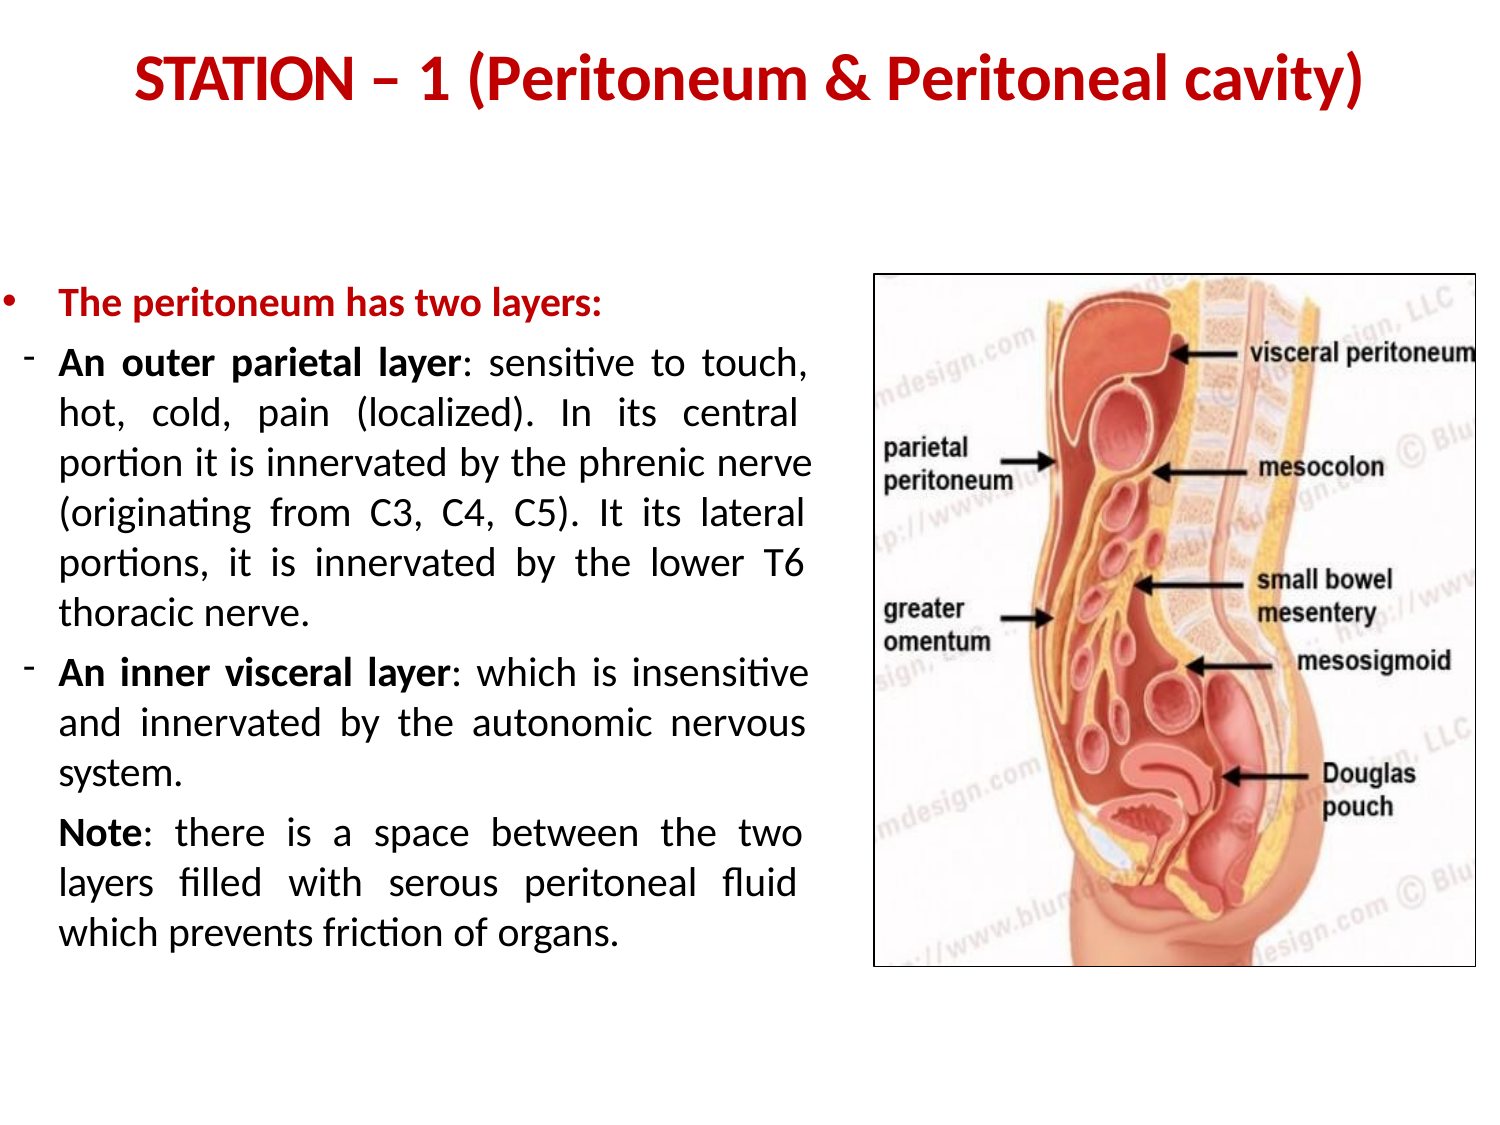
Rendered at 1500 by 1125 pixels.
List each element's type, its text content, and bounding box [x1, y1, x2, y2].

text_box The peritoneum has two layers: An outer parietal layer: sensitive to touch, hot, cold, pain (localized). In its central portion it is innervated by the phrenic nerve (originating from C3, C4, C5). It its lateral portions, it is innervated by the lower T6 thoracic nerve. An inner visceral layer: which is insensitive and innervated by the autonomic nervous system. Note: there is a space between the two layers filled with serous peritoneal fluid which prevents friction of organs. [0, 274, 825, 956]
title STATION – 1 (Peritoneum & Peritoneal cavity) [0, 33, 1500, 222]
text_box [874, 274, 1476, 967]
